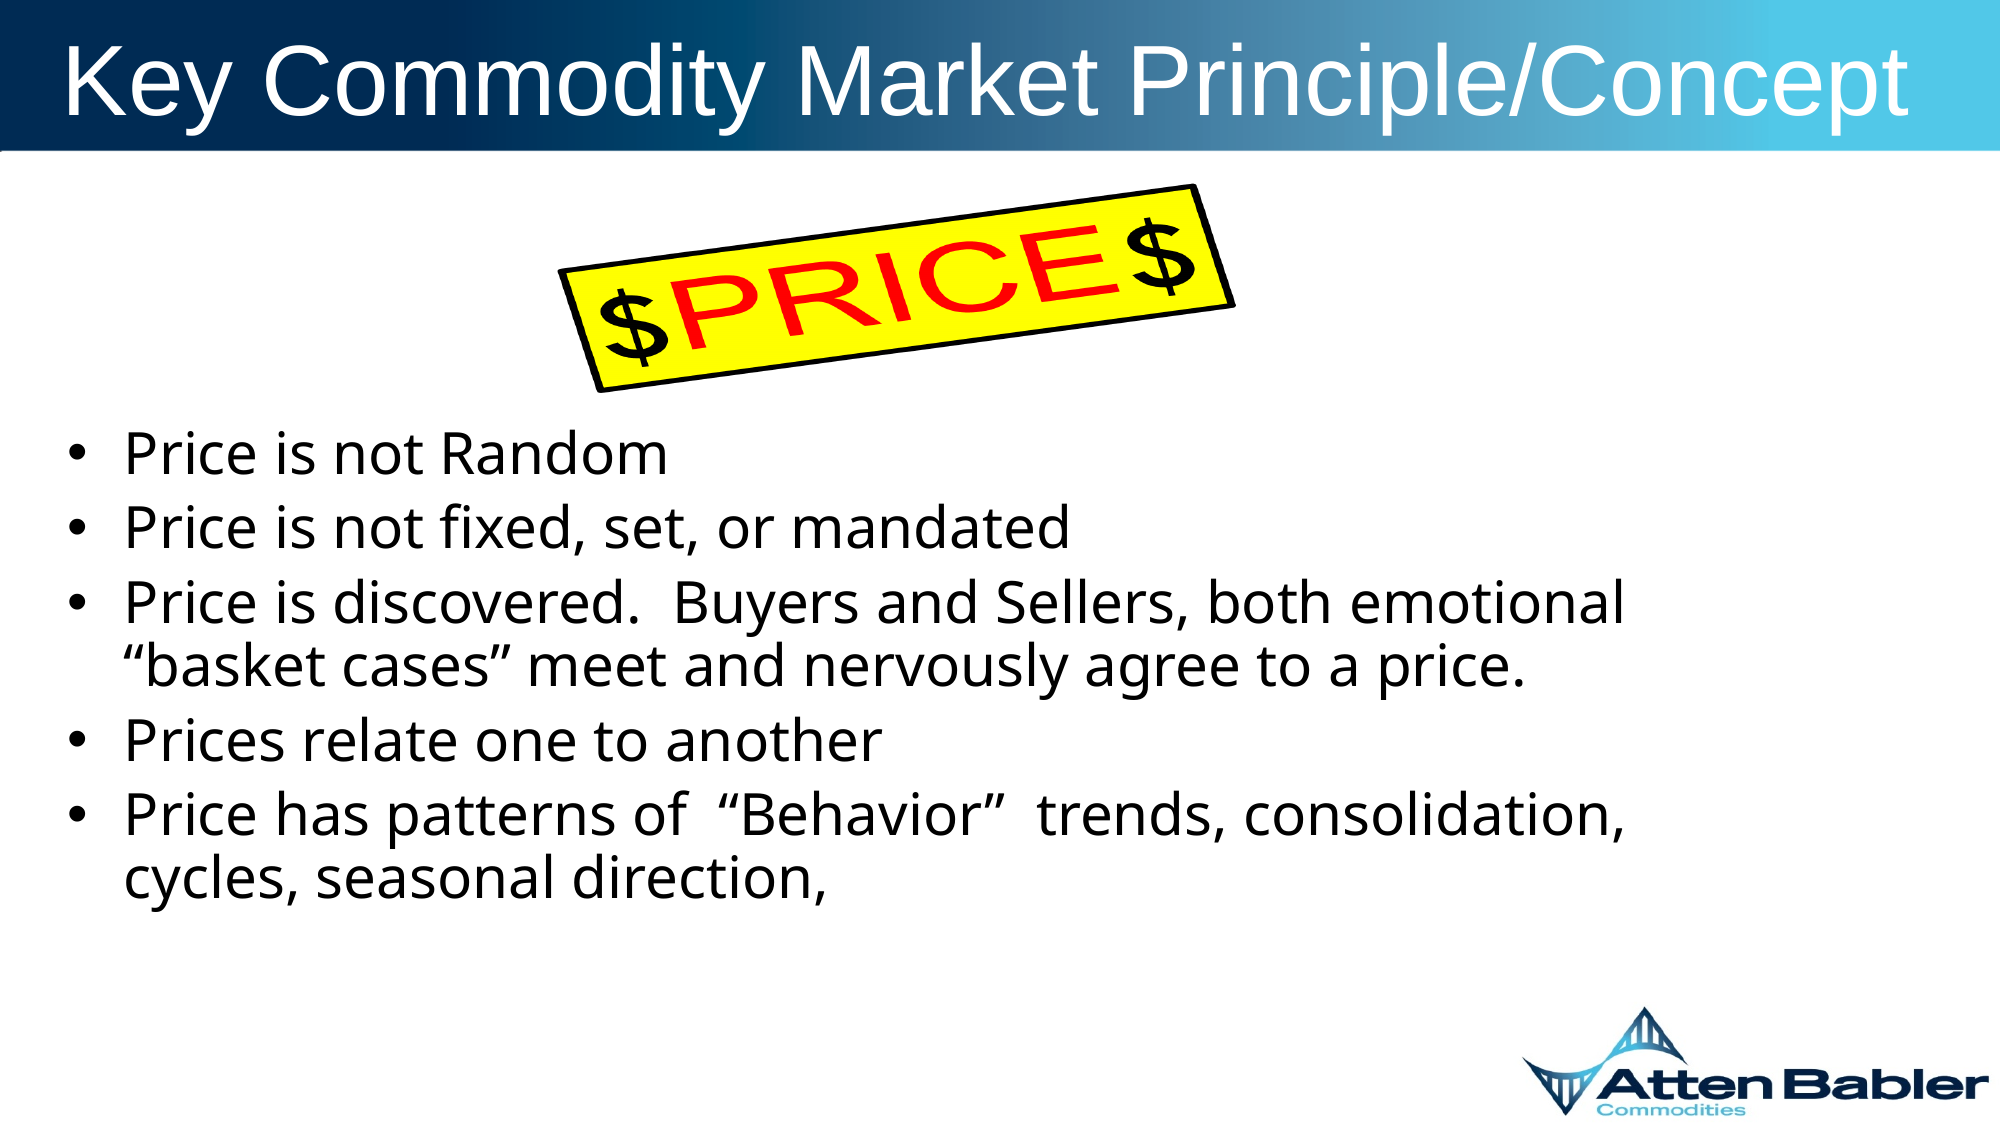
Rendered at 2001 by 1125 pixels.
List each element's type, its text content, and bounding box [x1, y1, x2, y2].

list Price is not Random Price is not fixed, set, or mandated Price is discovered. Buyers and Sellers, both emotional “basket cases” meet and nervously agree to a price. Prices relate one to another Price has patterns of “Behavior” trends, consolidation, cycles, seasonal direction, [52, 416, 1673, 1047]
picture [474, 150, 1323, 454]
picture [1513, 997, 2000, 1125]
title Key Commodity Market Principle/Concept [0, 0, 2000, 152]
